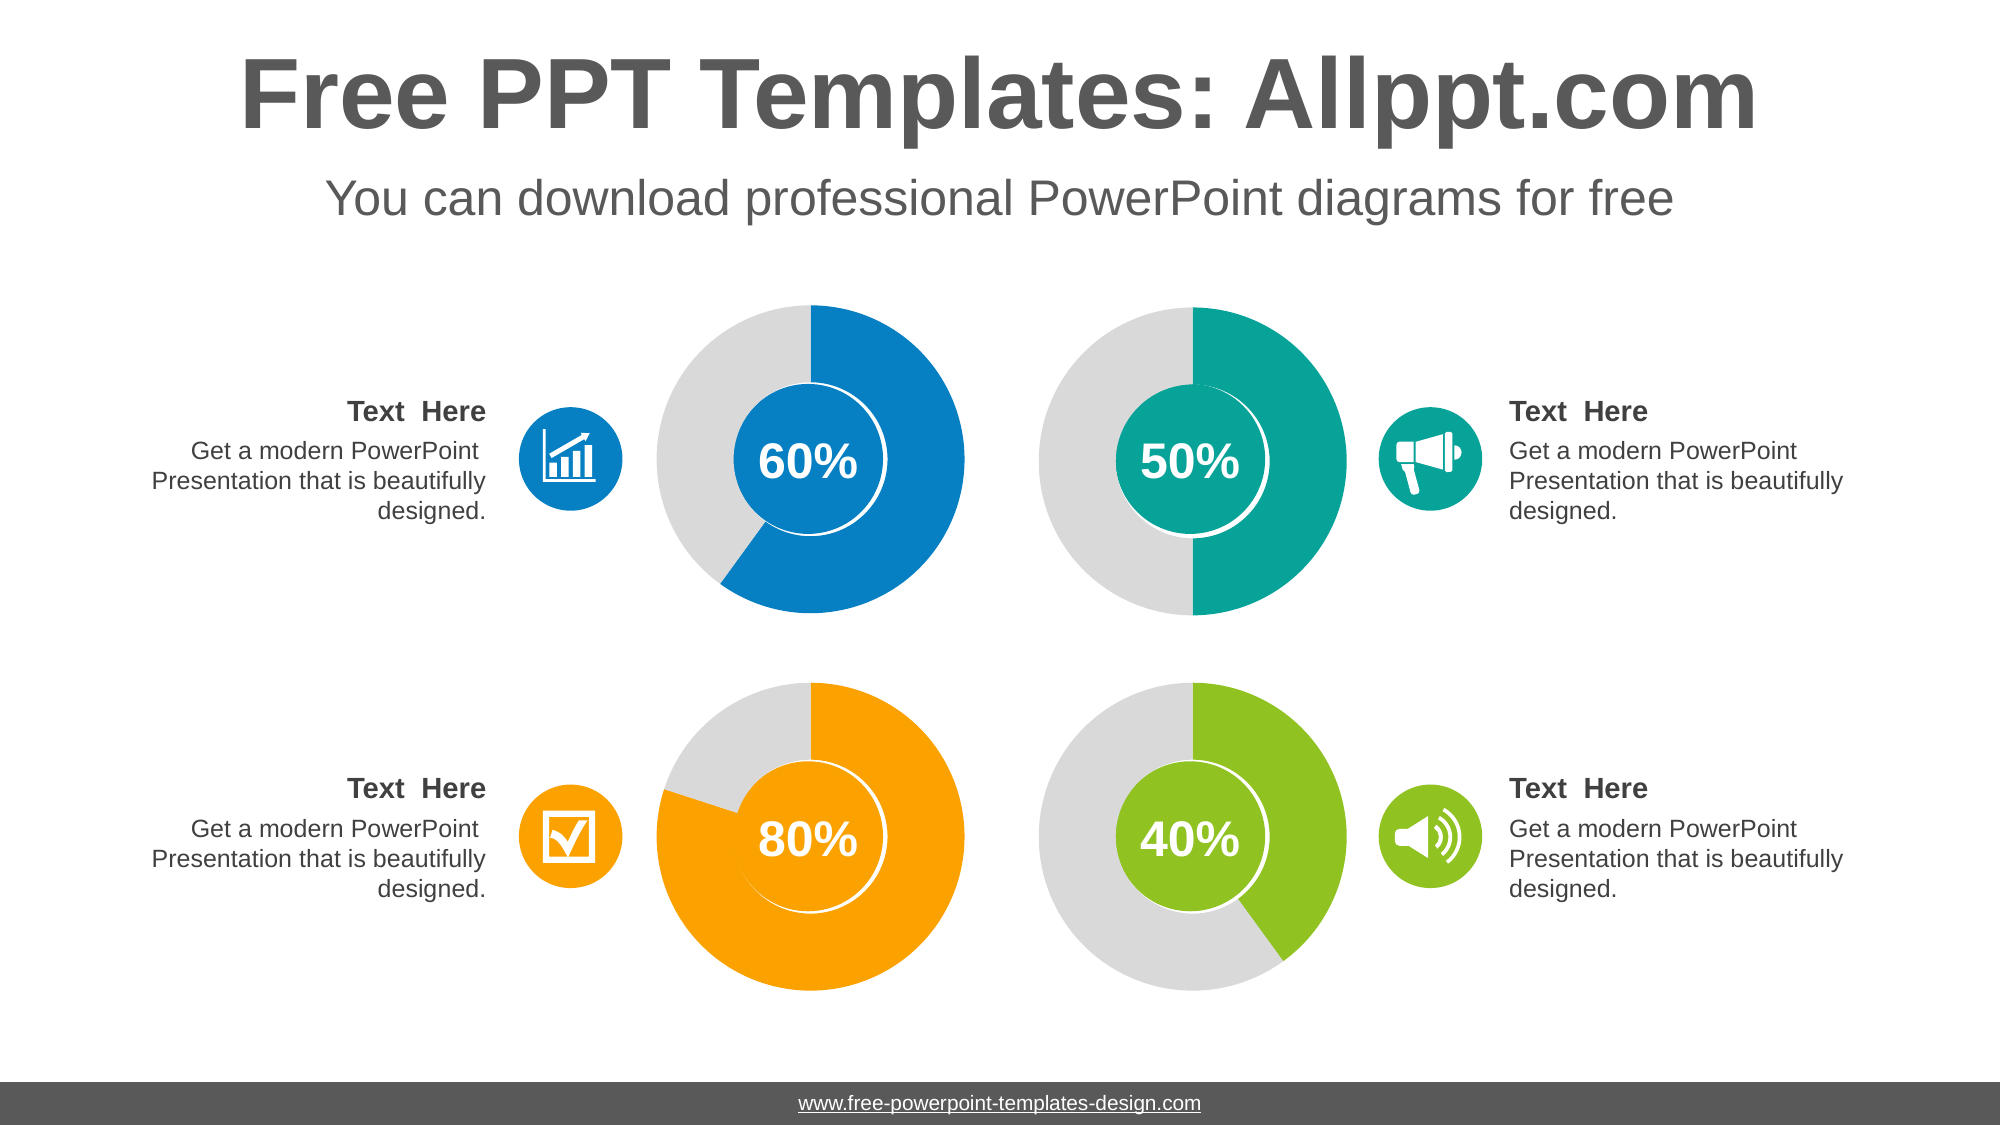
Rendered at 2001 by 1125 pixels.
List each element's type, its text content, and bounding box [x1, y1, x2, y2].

text_box [517, 406, 624, 512]
text_box [1432, 823, 1444, 851]
text_box [1393, 814, 1430, 861]
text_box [1494, 384, 1869, 534]
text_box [131, 761, 502, 912]
list You can download professional PowerPoint diagrams for free [0, 164, 2000, 234]
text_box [131, 384, 502, 534]
text_box [542, 428, 597, 483]
text_box [542, 810, 596, 864]
title Free PPT Templates: Allppt.com [0, 32, 2000, 161]
chart [1020, 676, 1360, 996]
text_box [1377, 783, 1484, 890]
text_box [1441, 806, 1463, 866]
text_box www.free-powerpoint-templates-design.com [0, 1082, 2000, 1123]
chart [1020, 299, 1360, 619]
text_box [1395, 430, 1463, 496]
chart [638, 299, 978, 619]
text_box [1377, 406, 1484, 512]
text_box [517, 783, 624, 890]
chart [638, 676, 978, 996]
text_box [1494, 761, 1869, 912]
text_box [1436, 814, 1454, 858]
